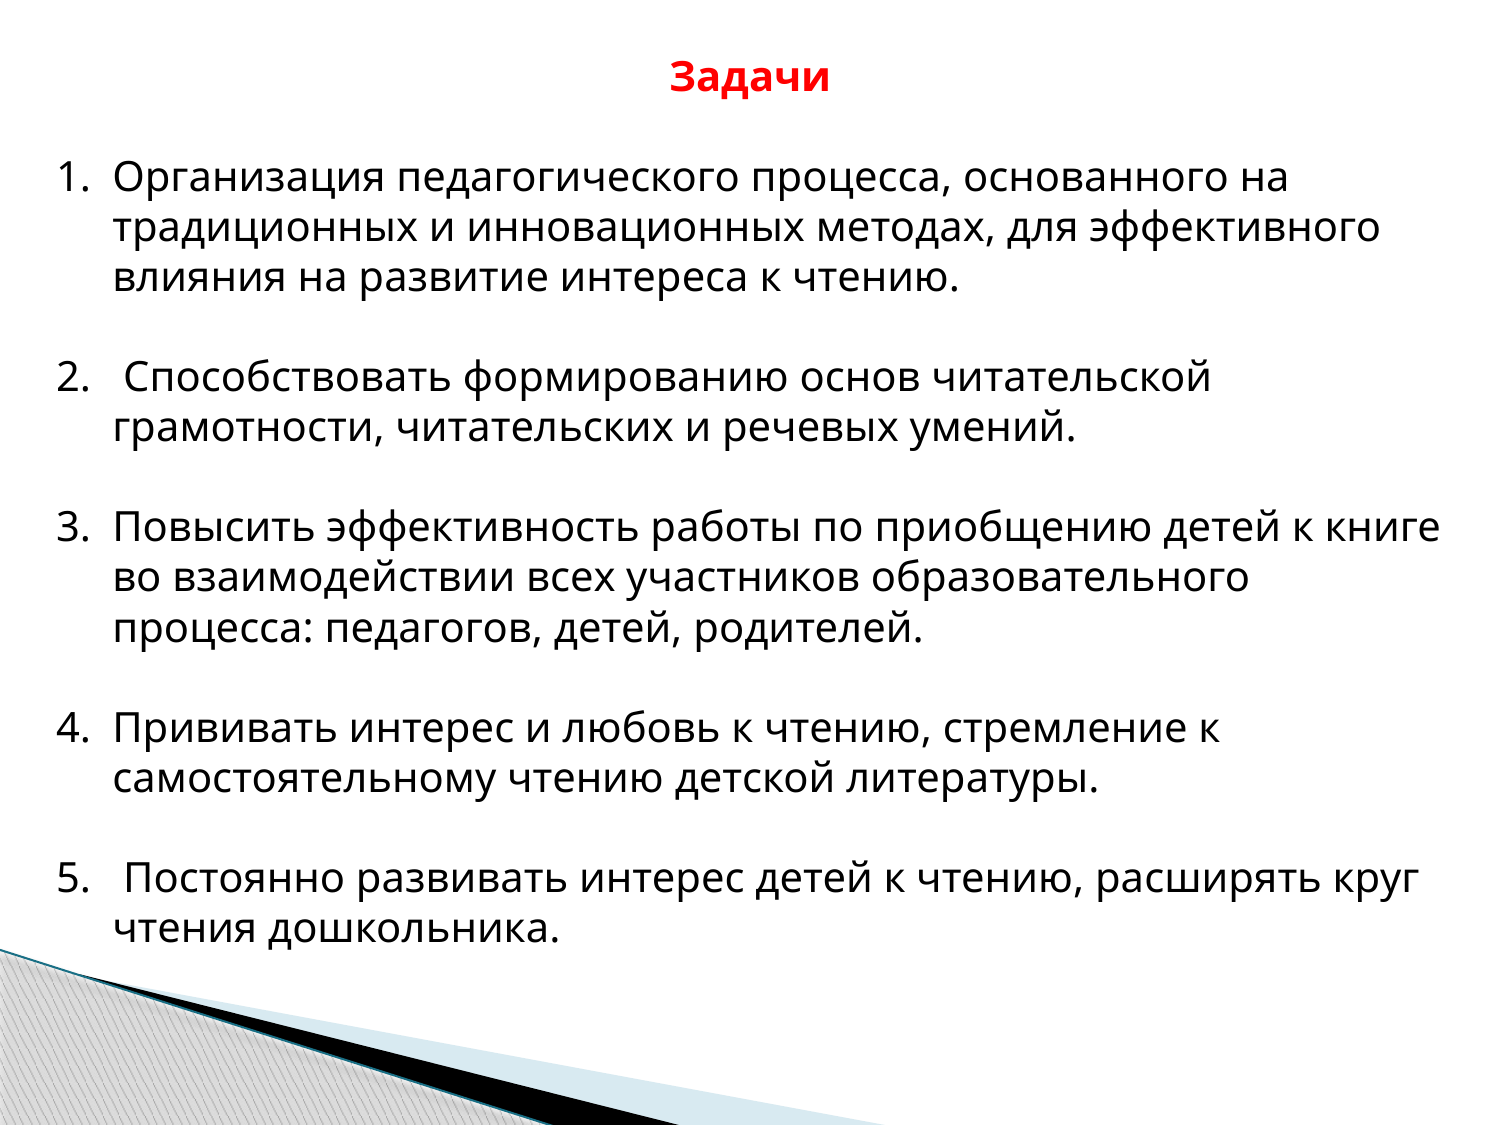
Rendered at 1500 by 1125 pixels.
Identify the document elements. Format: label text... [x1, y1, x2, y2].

text_box Задачи Организация педагогического процесса, основанного на традиционных и инновационных методах, для эффективного влияния на развитие интереса к чтению. Способствовать формированию основ читательской грамотности, читательских и речевых умений. Повысить эффективность работы по приобщению детей к книге во взаимодействии всех участников образовательного процесса: педагогов, детей, родителей. Прививать интерес и любовь к чтению, стремление к самостоятельному чтению детской литературы. Постоянно развивать интерес детей к чтению, расширять круг чтения дошкольника. [41, 42, 1471, 958]
